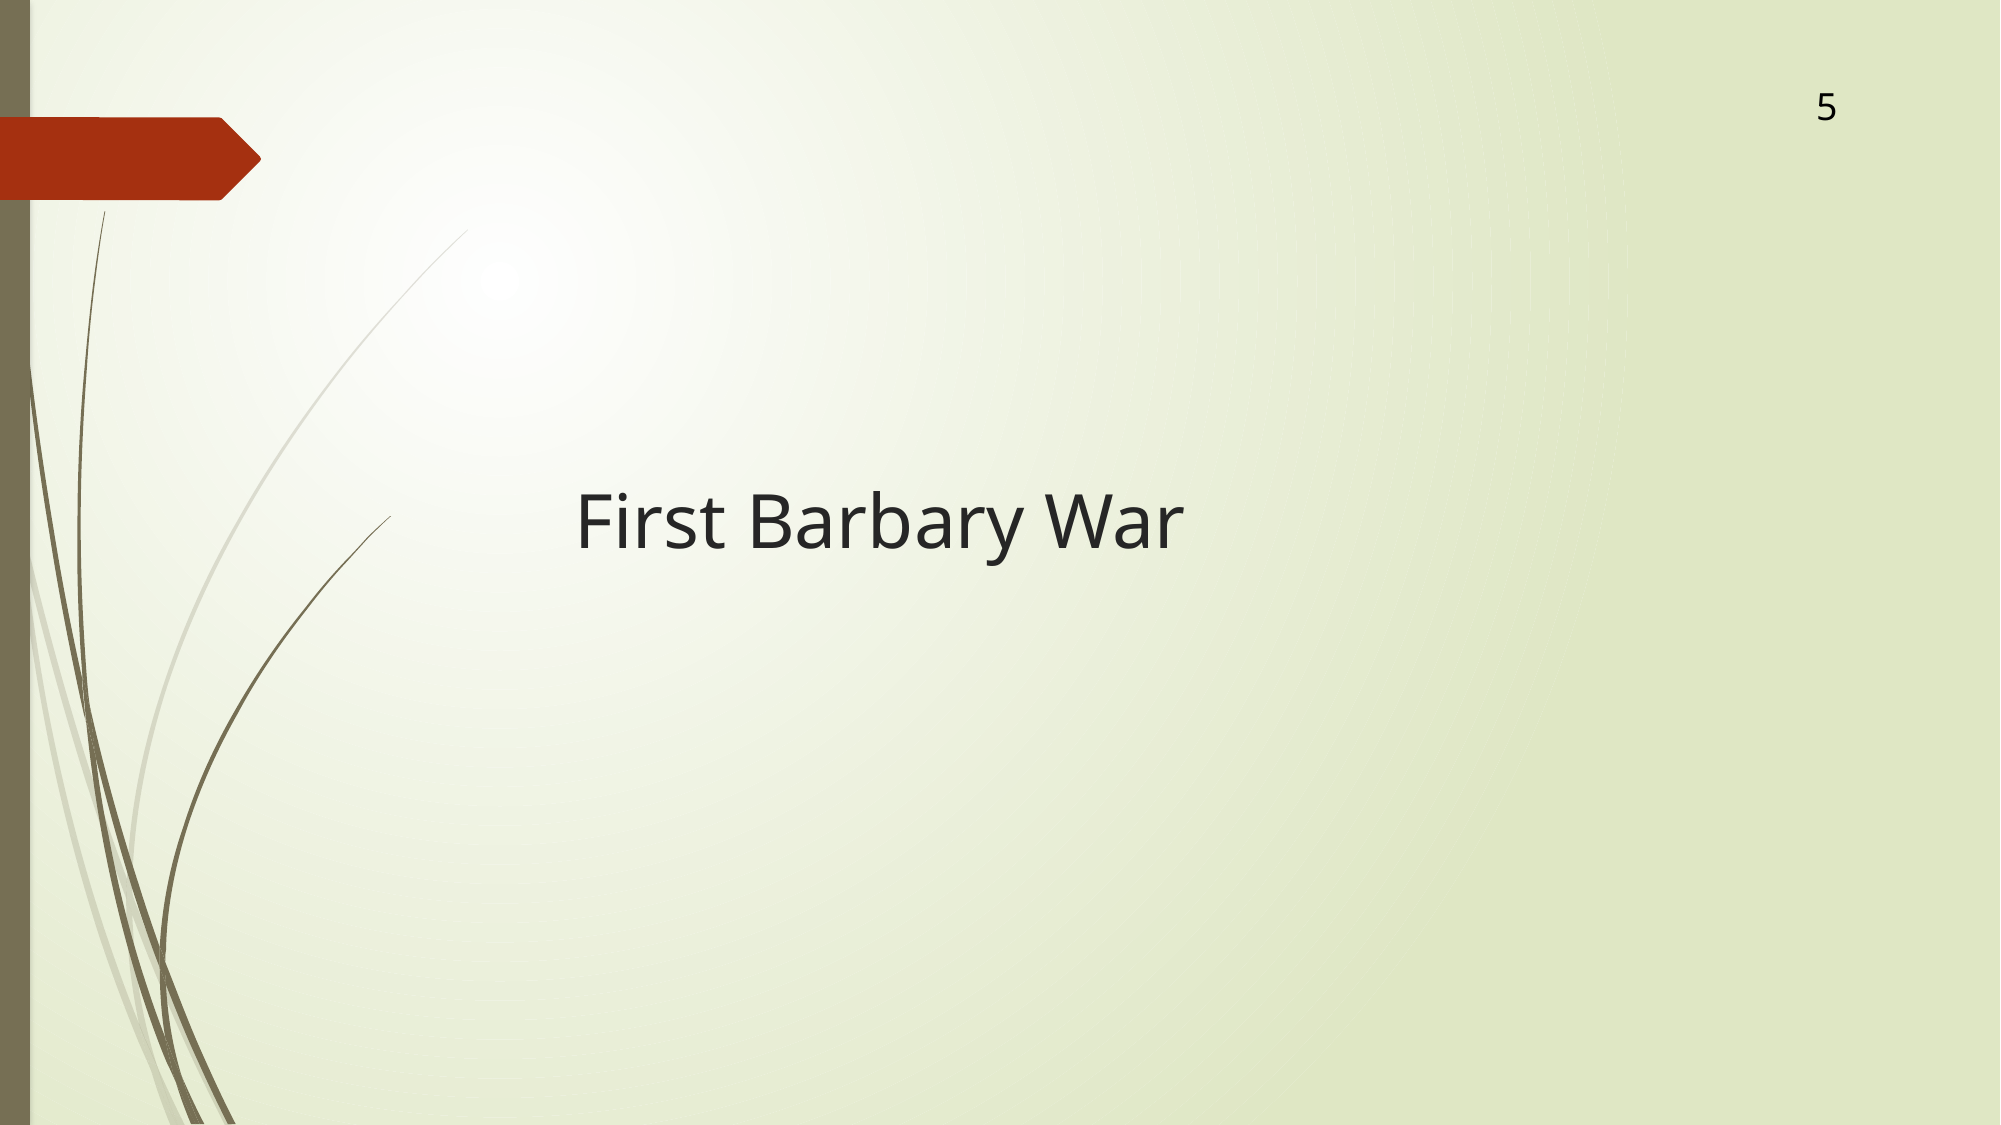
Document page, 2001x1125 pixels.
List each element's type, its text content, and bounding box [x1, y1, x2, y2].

title First Barbary War [159, 466, 1622, 677]
text_box 5 [1801, 75, 1853, 136]
